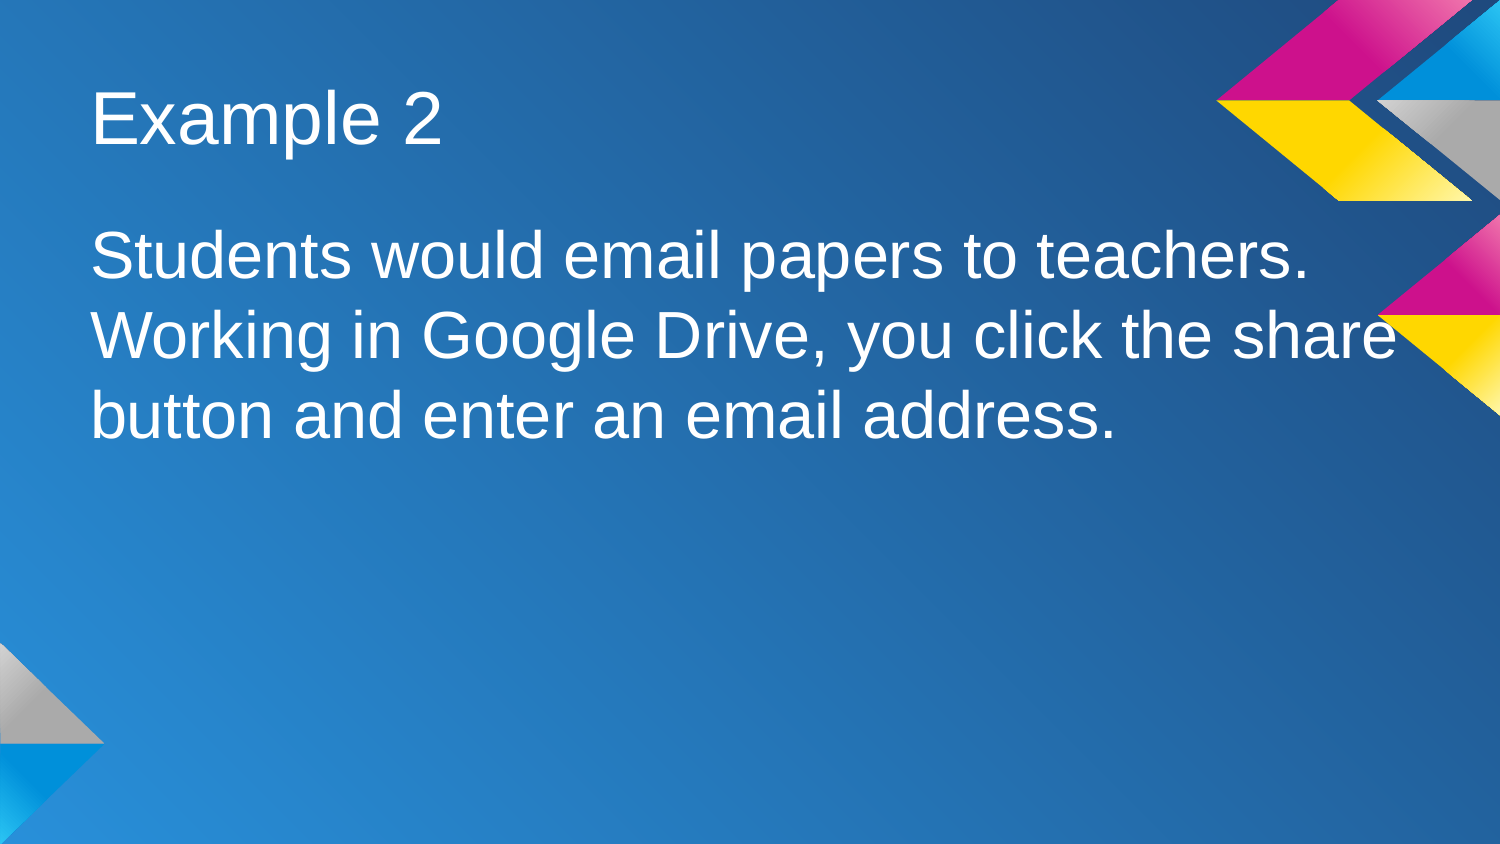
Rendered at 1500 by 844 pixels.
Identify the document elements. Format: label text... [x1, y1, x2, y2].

list Students would email papers to teachers. Working in Google Drive, you click the share button and enter an email address. [75, 196, 1425, 793]
title Example 2 [75, 33, 1204, 175]
